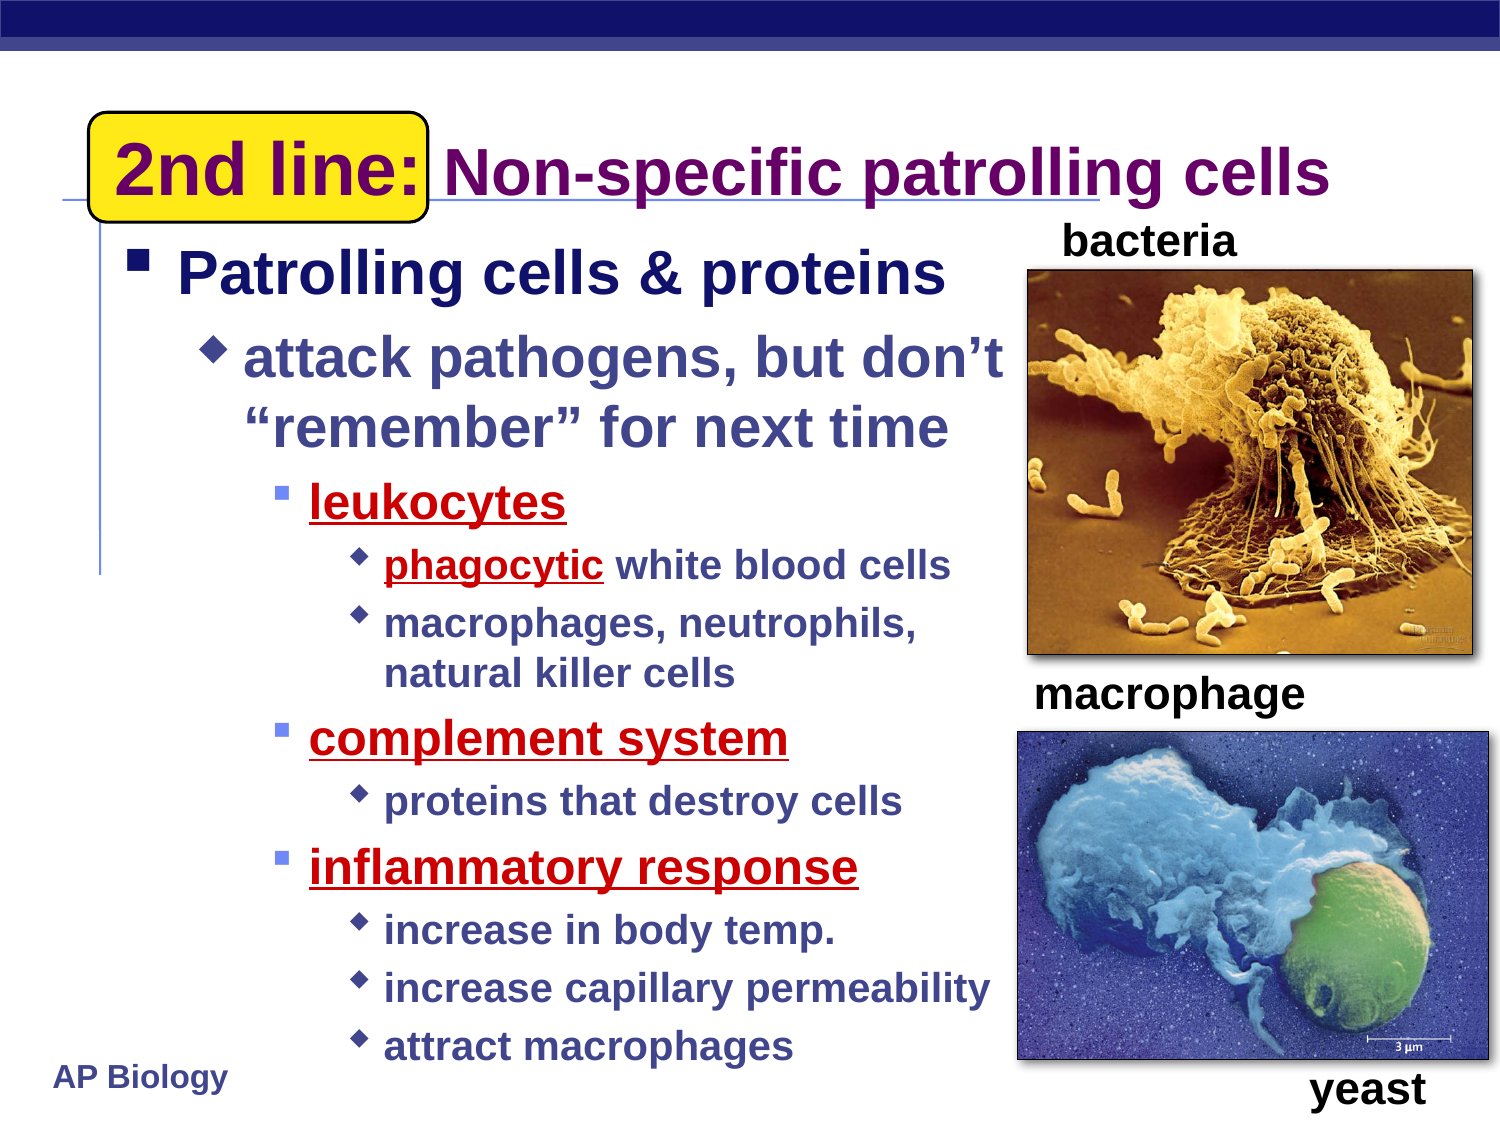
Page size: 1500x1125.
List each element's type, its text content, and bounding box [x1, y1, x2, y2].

list Patrolling cells & proteins attack pathogens, but don’t “remember” for next time leukocytes phagocytic white blood cells macrophages, neutrophils, natural killer cells complement system proteins that destroy cells inflammatory response increase in body temp. increase capillary permeability attract macrophages [105, 224, 1040, 1125]
text_box bacteria [1046, 203, 1253, 268]
picture [1017, 731, 1489, 1061]
text_box macrophage [1018, 656, 1321, 727]
text_box yeast [1294, 1069, 1442, 1121]
text_box [88, 114, 99, 221]
title 2nd line: Non-specific patrolling cells [99, 112, 1376, 238]
picture [1027, 269, 1474, 655]
